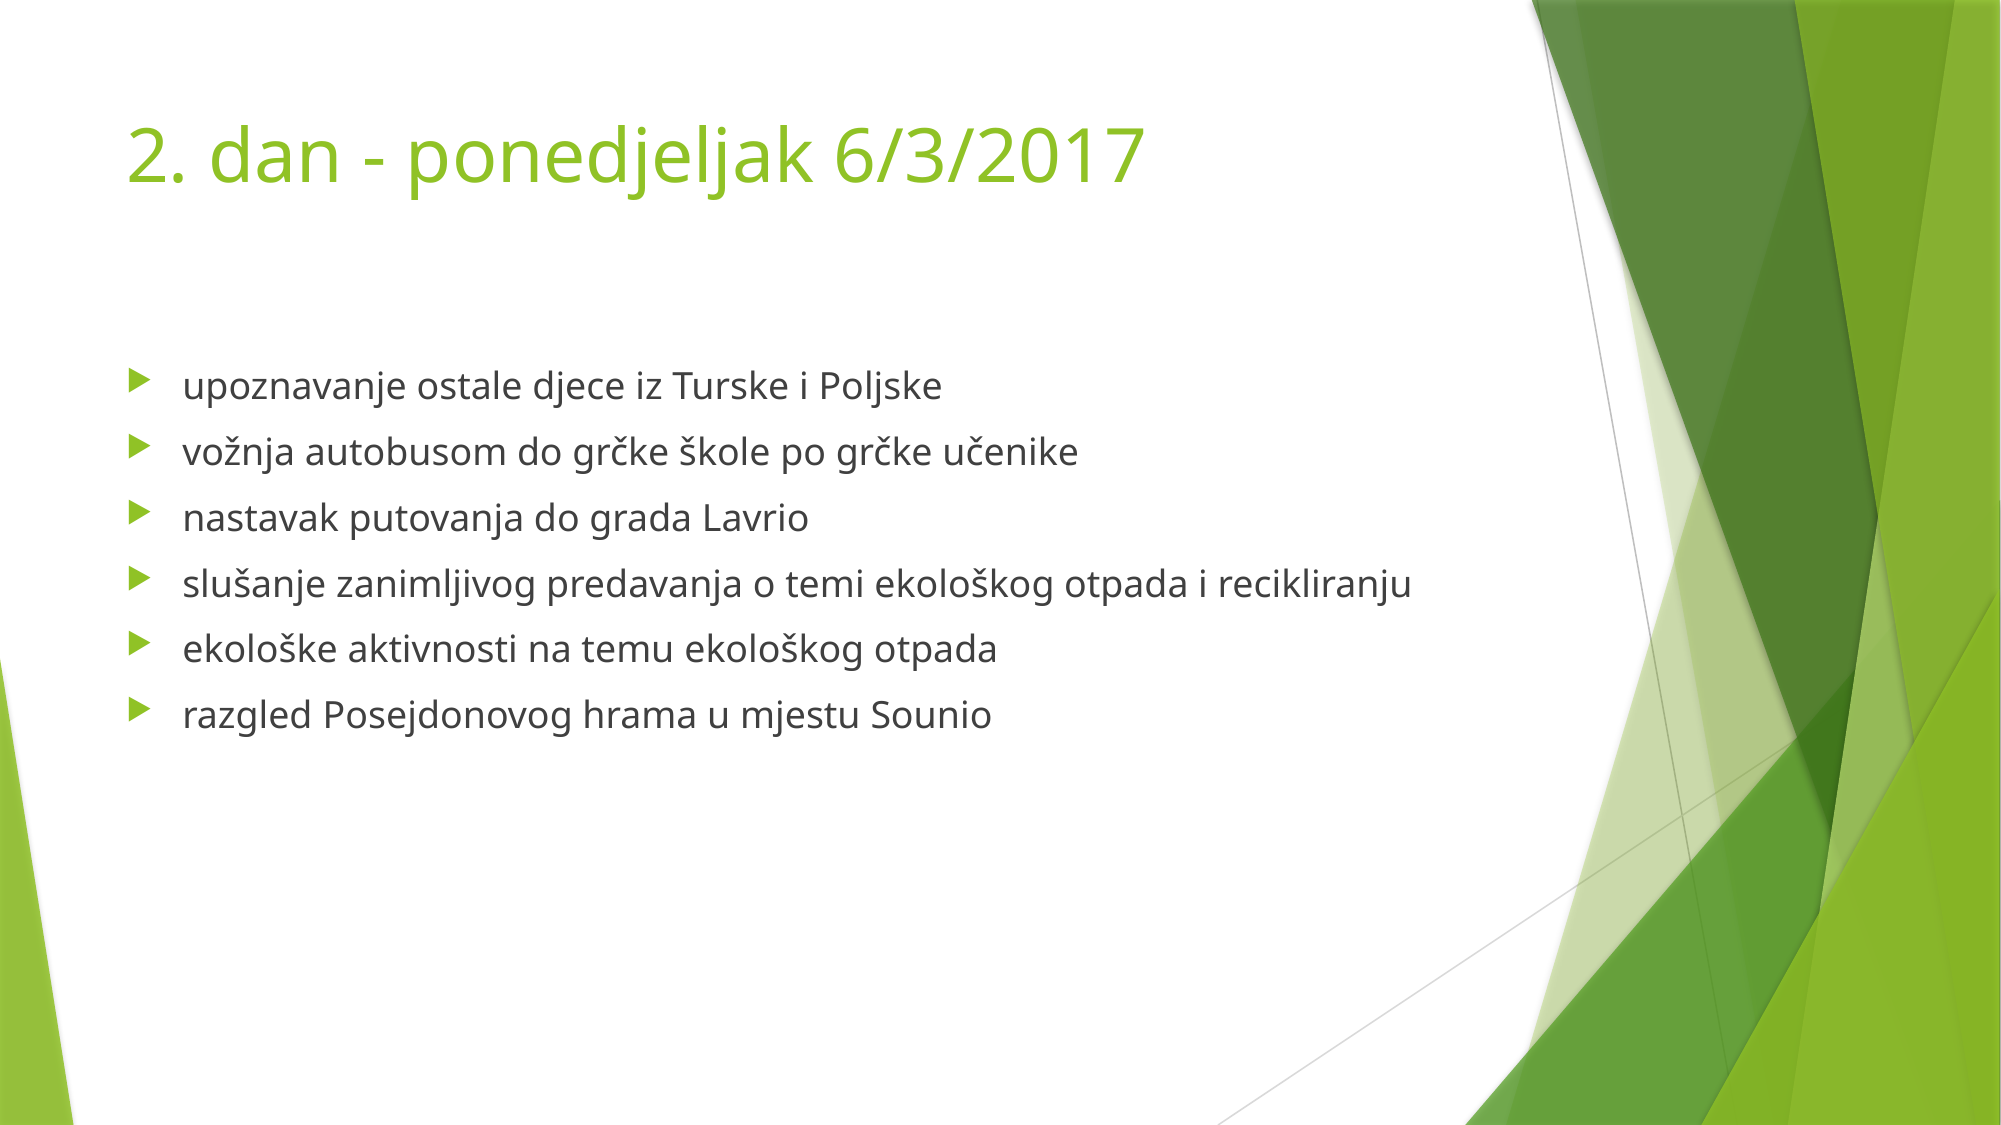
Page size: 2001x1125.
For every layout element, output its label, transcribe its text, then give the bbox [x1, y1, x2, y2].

list upoznavanje ostale djece iz Turske i Poljske vožnja autobusom do grčke škole po grčke učenike nastavak putovanja do grada Lavrio slušanje zanimljivog predavanja o temi ekološkog otpada i recikliranju ekološke aktivnosti na temu ekološkog otpada razgled Posejdonovog hrama u mjestu Sounio [111, 354, 1522, 992]
title 2. dan - ponedjeljak 6/3/2017 [111, 99, 1522, 317]
